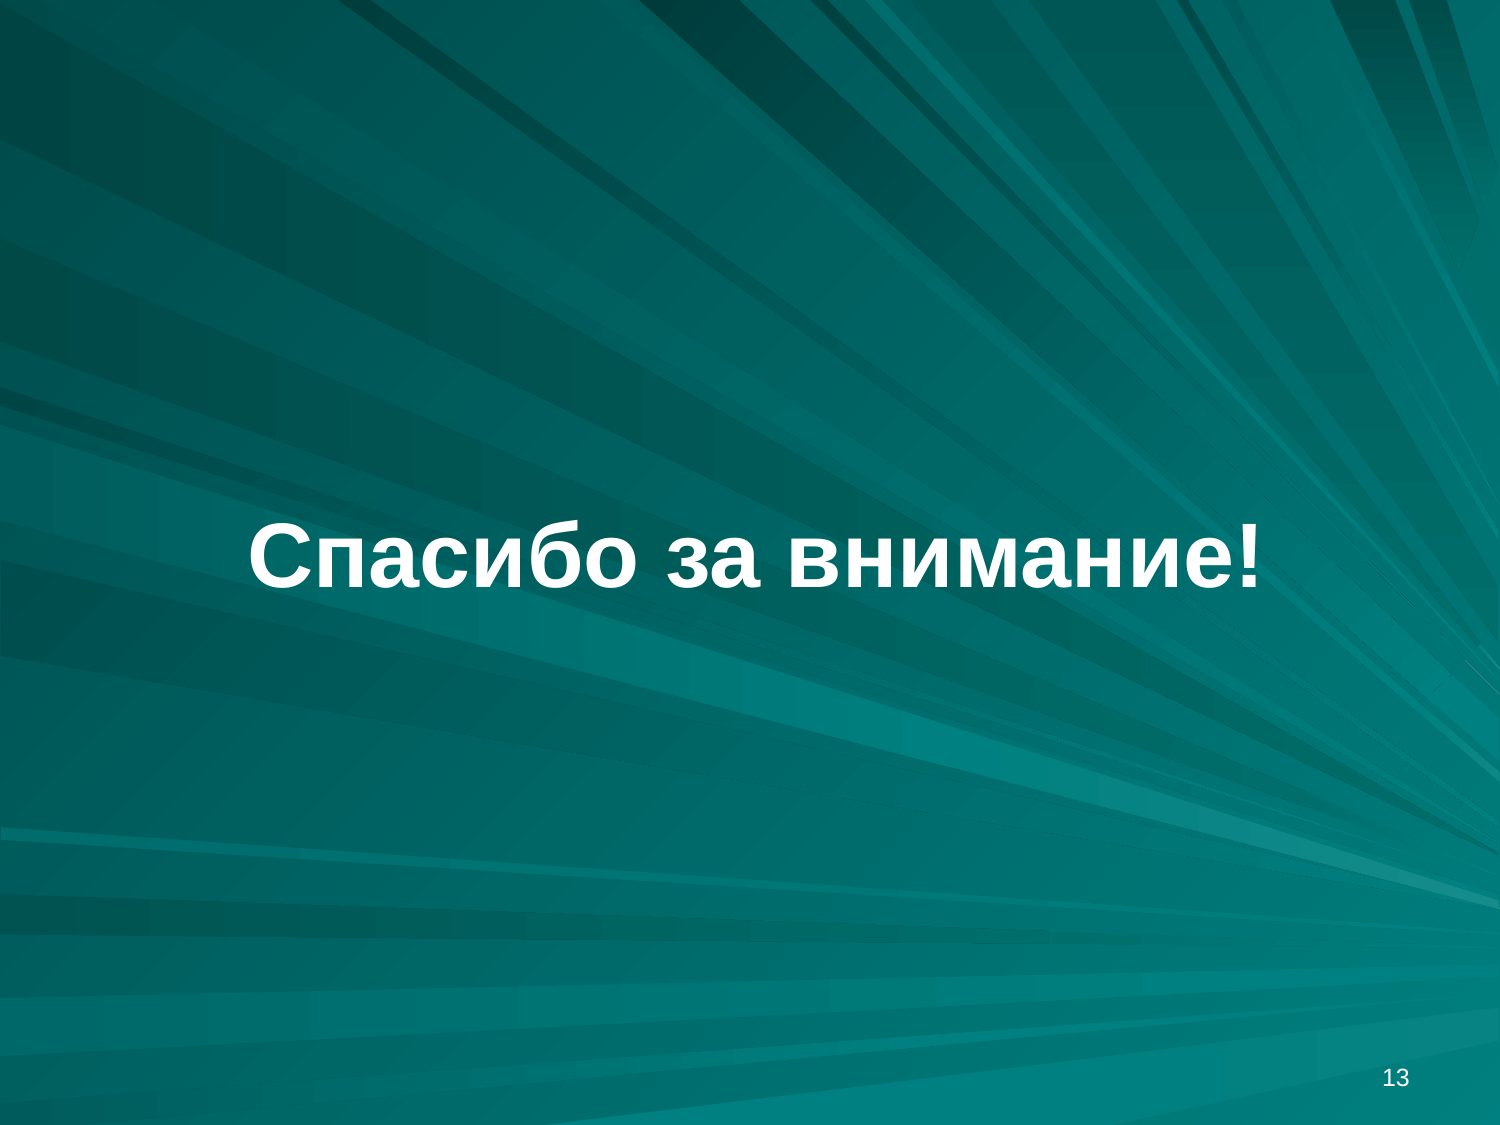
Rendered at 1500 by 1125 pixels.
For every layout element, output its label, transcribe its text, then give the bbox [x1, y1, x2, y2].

slide_number 13 [1074, 1023, 1426, 1100]
title Спасибо за внимание! [81, 456, 1433, 645]
